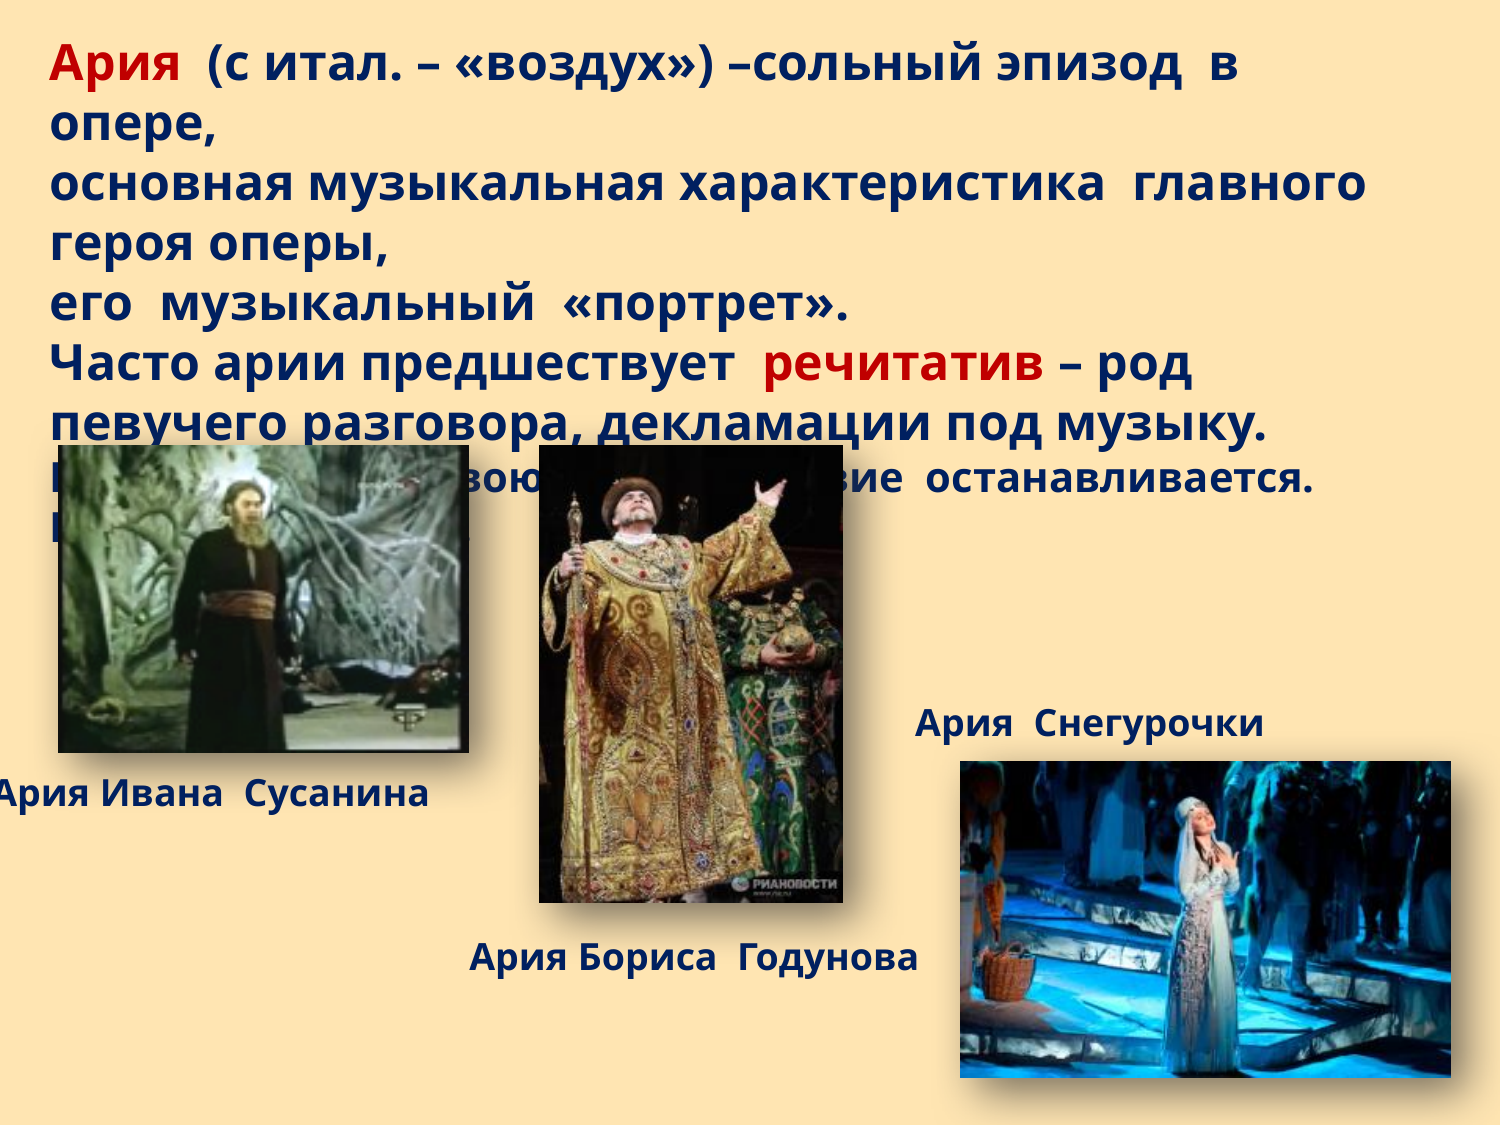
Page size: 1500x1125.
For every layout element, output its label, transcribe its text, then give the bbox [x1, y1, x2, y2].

text_box Ария (с итал. – «воздух») –сольный эпизод в опере, основная музыкальная характеристика главного героя оперы, его музыкальный «портрет». Часто арии предшествует речитатив – род певучего разговора, декламации под музыку. Когда герой поет свою арию, действие останавливается. Все слушают арию. [35, 23, 1383, 559]
text_box Ария Бориса Годунова [454, 925, 935, 986]
picture [538, 445, 843, 903]
text_box Ария Снегурочки [900, 691, 1281, 752]
picture [960, 761, 1451, 1079]
picture [58, 445, 469, 754]
text_box Ария Ивана Сусанина [0, 761, 446, 822]
